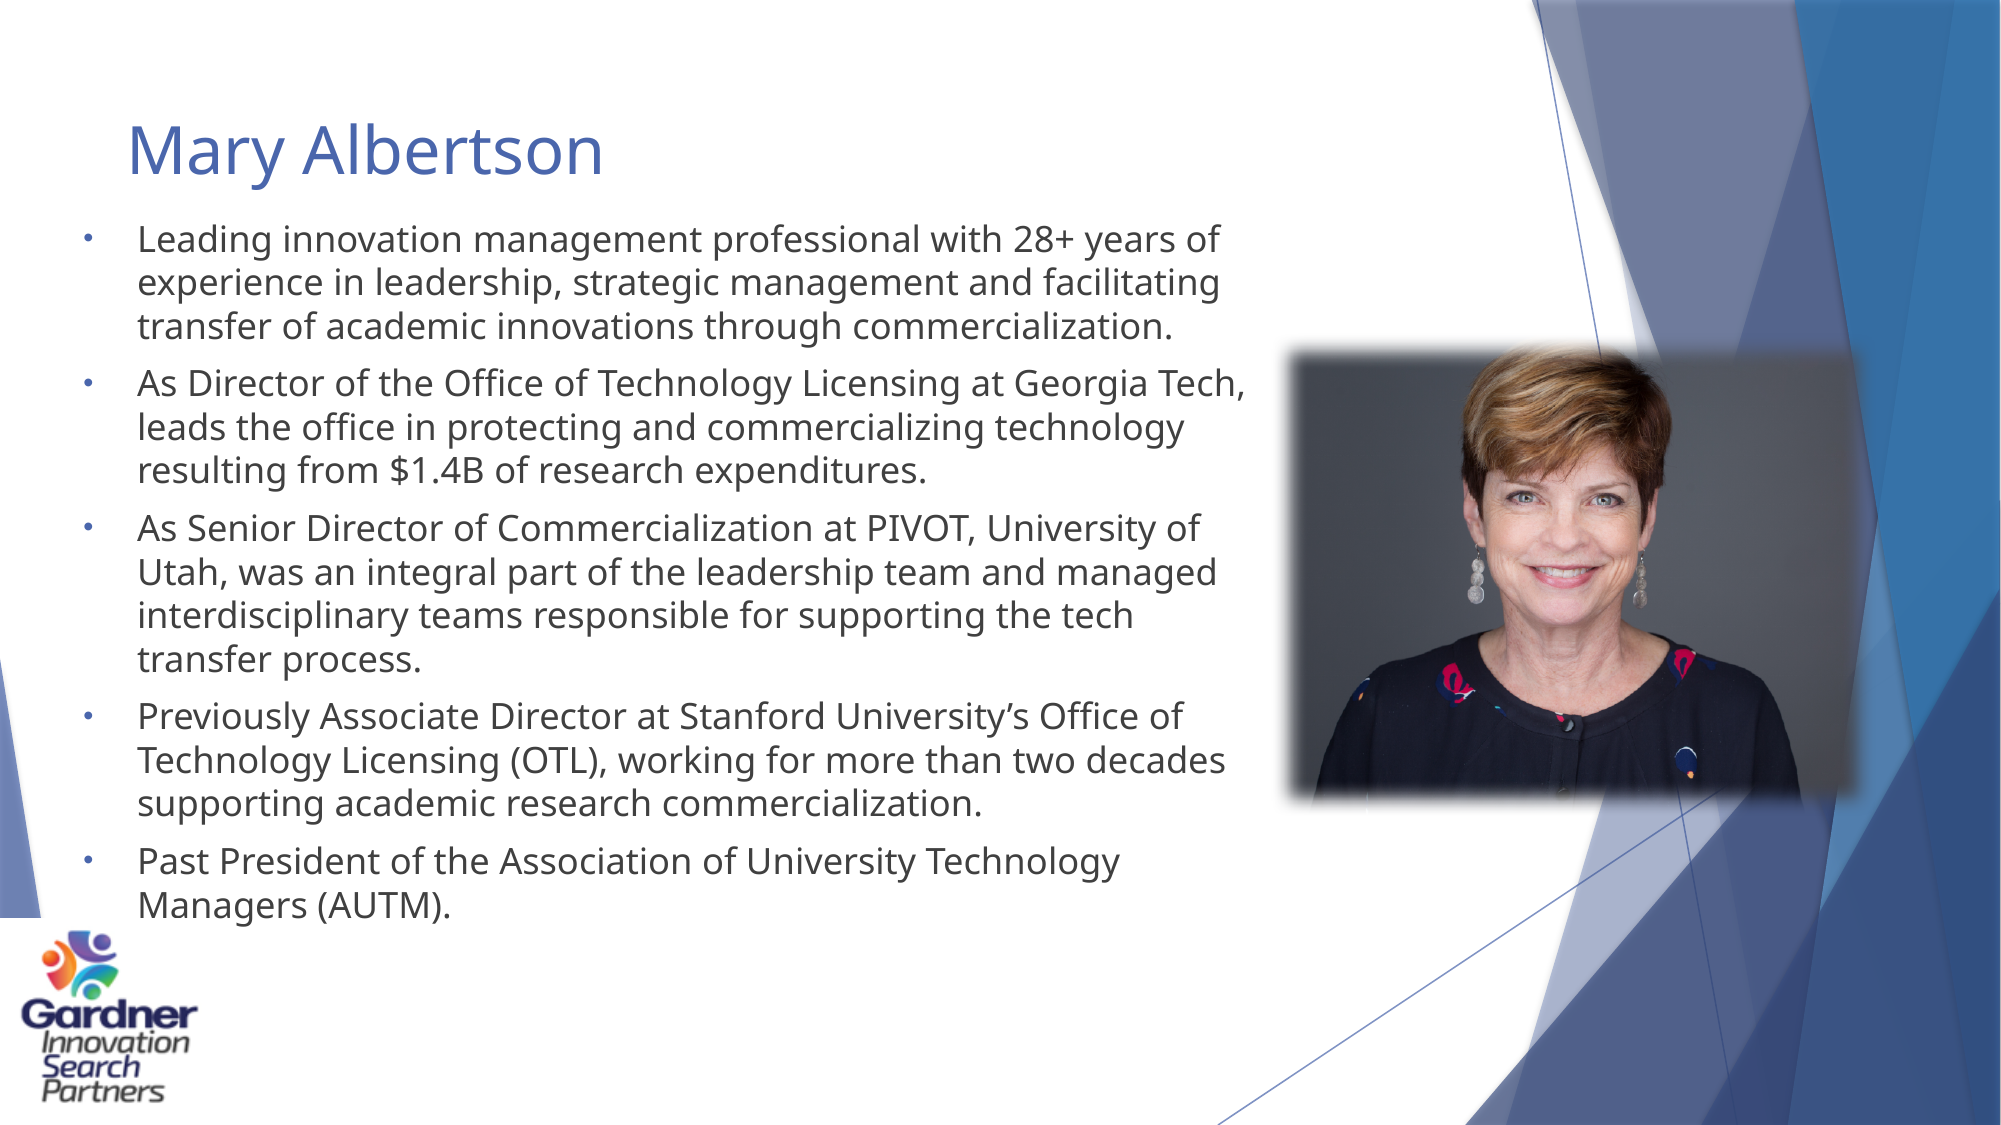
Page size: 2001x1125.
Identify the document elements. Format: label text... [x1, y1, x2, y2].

picture [0, 918, 212, 1125]
list Leading innovation management professional with 28+ years of experience in leadership, strategic management and facilitating transfer of academic innovations through commercialization. As Director of the Office of Technology Licensing at Georgia Tech, leads the office in protecting and commercializing technology resulting from $1.4B of research expenditures. As Senior Director of Commercialization at PIVOT, University of Utah, was an integral part of the leadership team and managed interdisciplinary teams responsible for supporting the tech transfer process. Previously Associate Director at Stanford University’s Office of Technology Licensing (OTL), working for more than two decades supporting academic research commercialization. Past President of the Association of University Technology Managers (AUTM). [68, 208, 1272, 937]
picture [1270, 332, 1876, 817]
title Mary Albertson [111, 99, 1522, 317]
